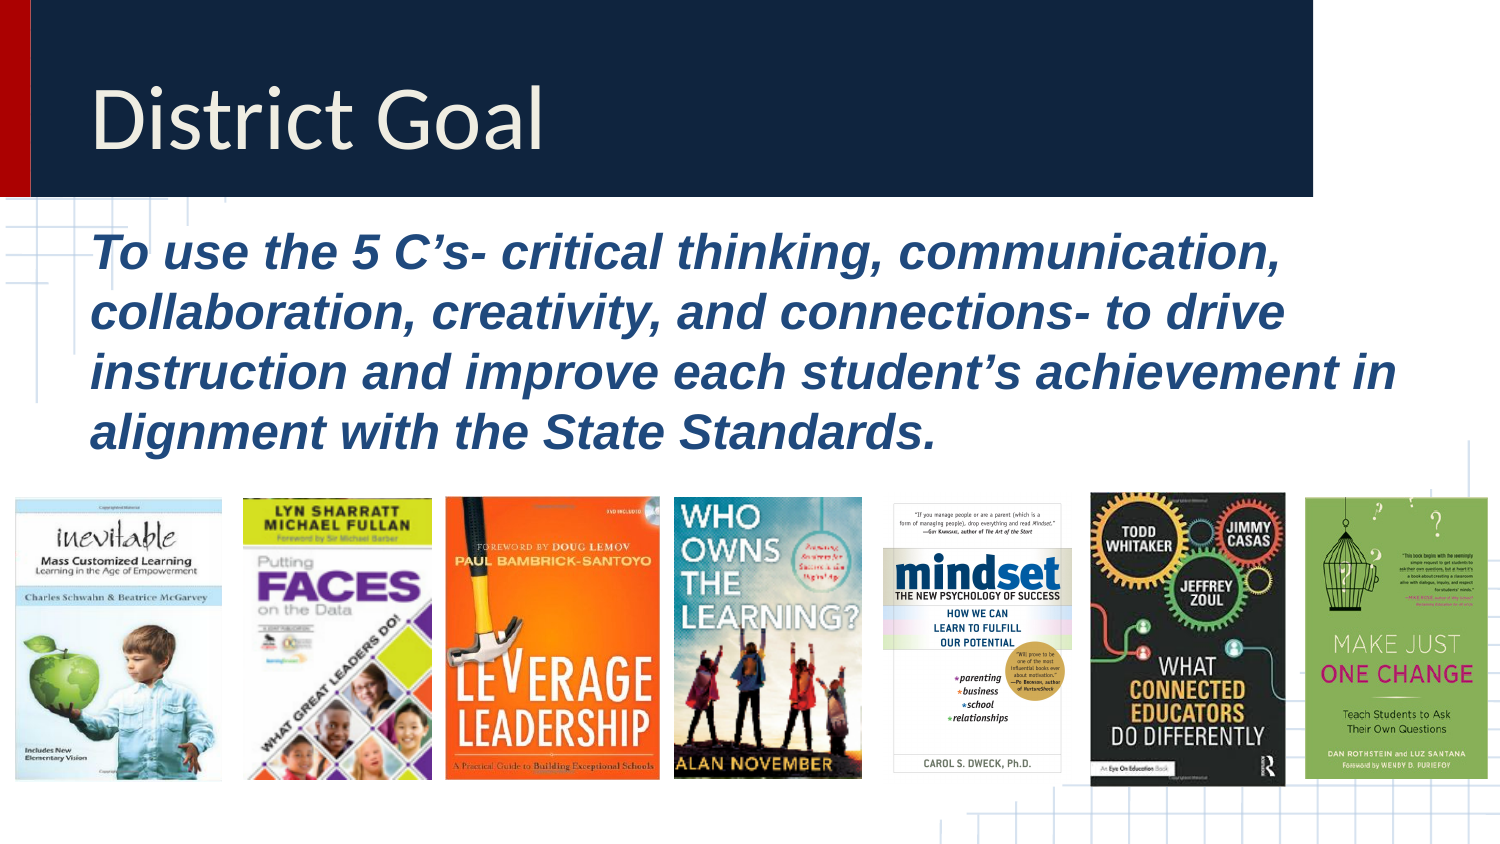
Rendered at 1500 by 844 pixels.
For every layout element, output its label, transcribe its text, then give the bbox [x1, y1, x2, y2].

picture [883, 492, 1072, 784]
picture [1090, 492, 1287, 787]
picture [673, 497, 862, 779]
picture [445, 495, 661, 781]
picture [15, 497, 222, 782]
title District Goal [75, 16, 1276, 183]
picture [1305, 497, 1488, 779]
list To use the 5 C’s- critical thinking, communication, collaboration, creativity, and connections- to drive instruction and improve each student’s achievement in alignment with the State Standards. [75, 204, 1425, 498]
picture [243, 498, 432, 781]
